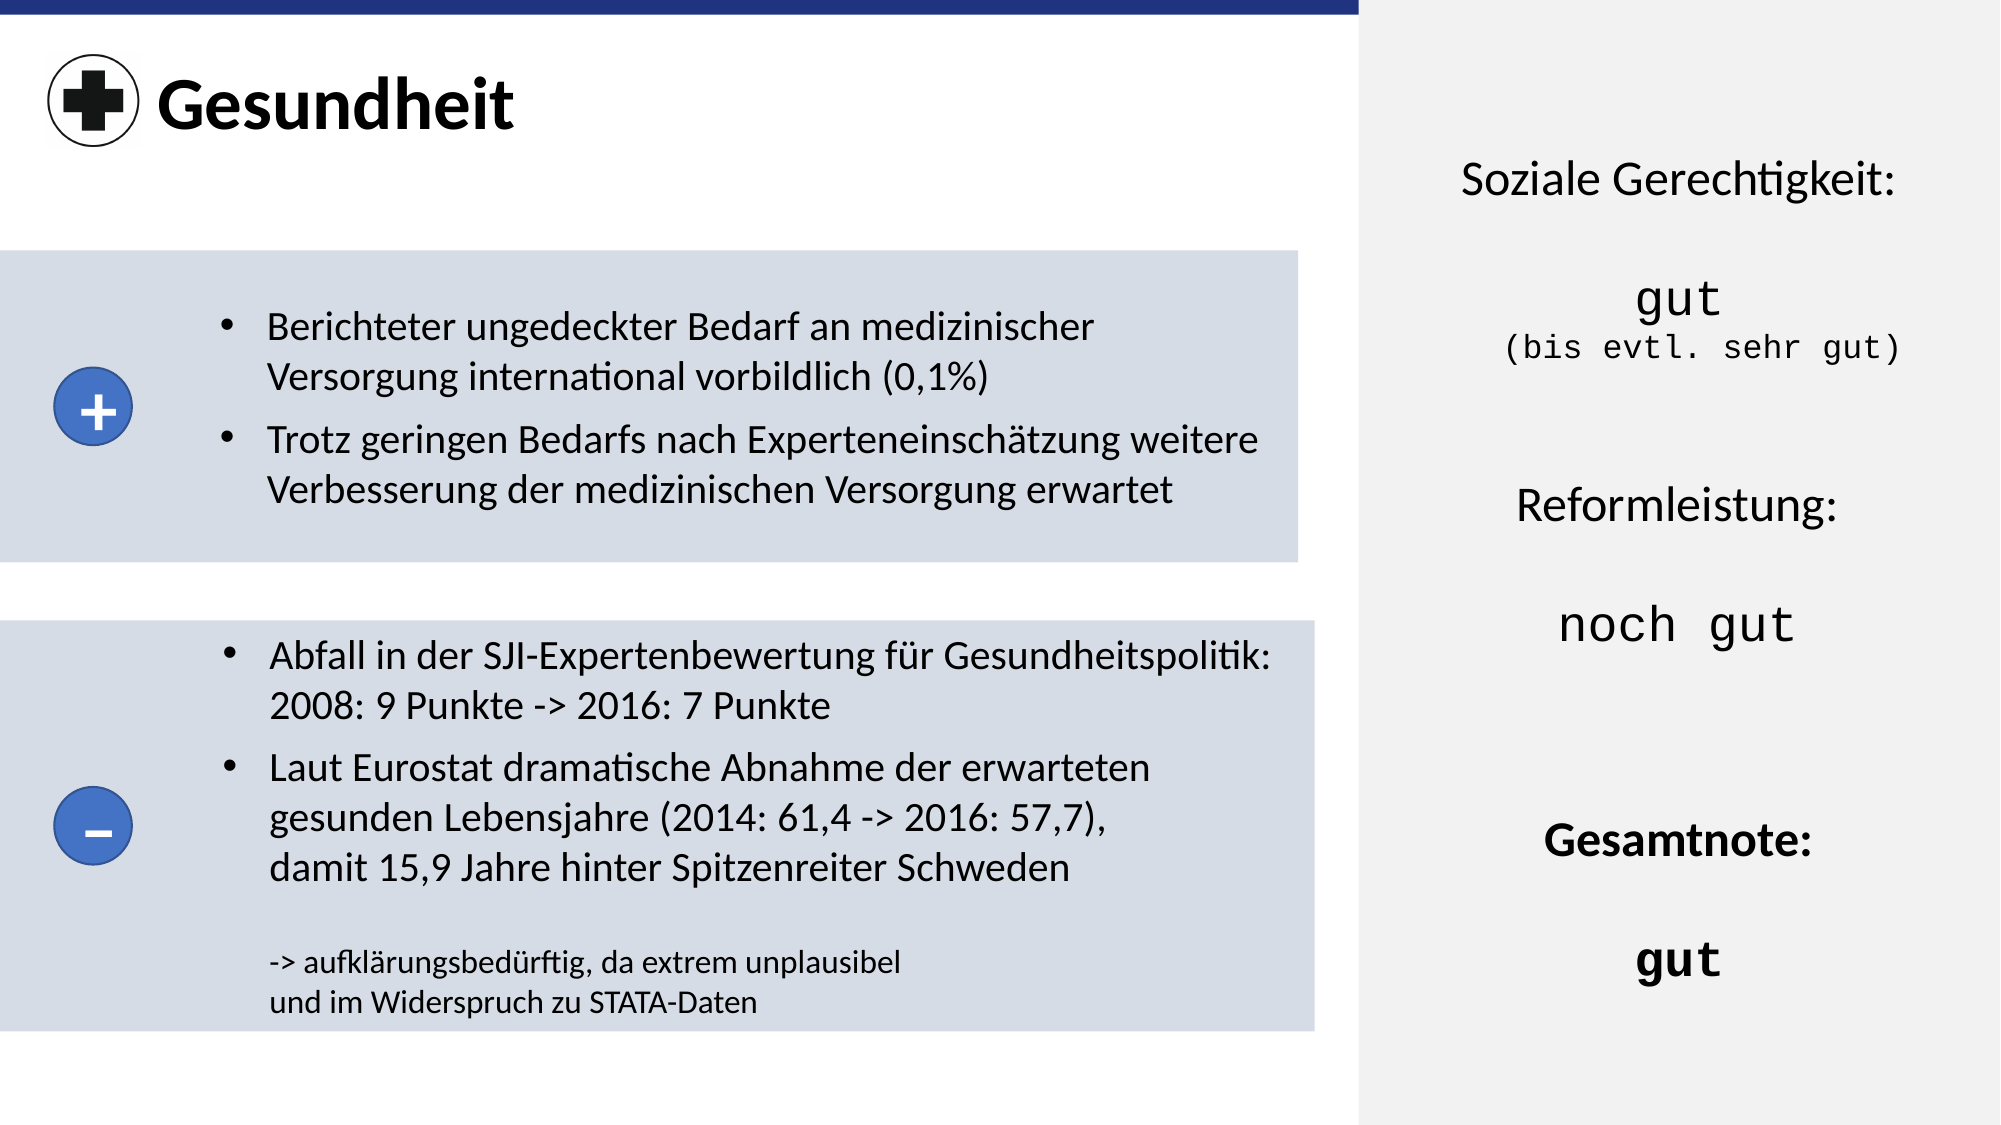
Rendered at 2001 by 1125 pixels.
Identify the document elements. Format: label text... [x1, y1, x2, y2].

picture [45, 52, 141, 149]
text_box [1358, 0, 2000, 1125]
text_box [0, 250, 1299, 563]
text_box Gesundheit [142, 47, 1102, 153]
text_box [0, 619, 1315, 1032]
